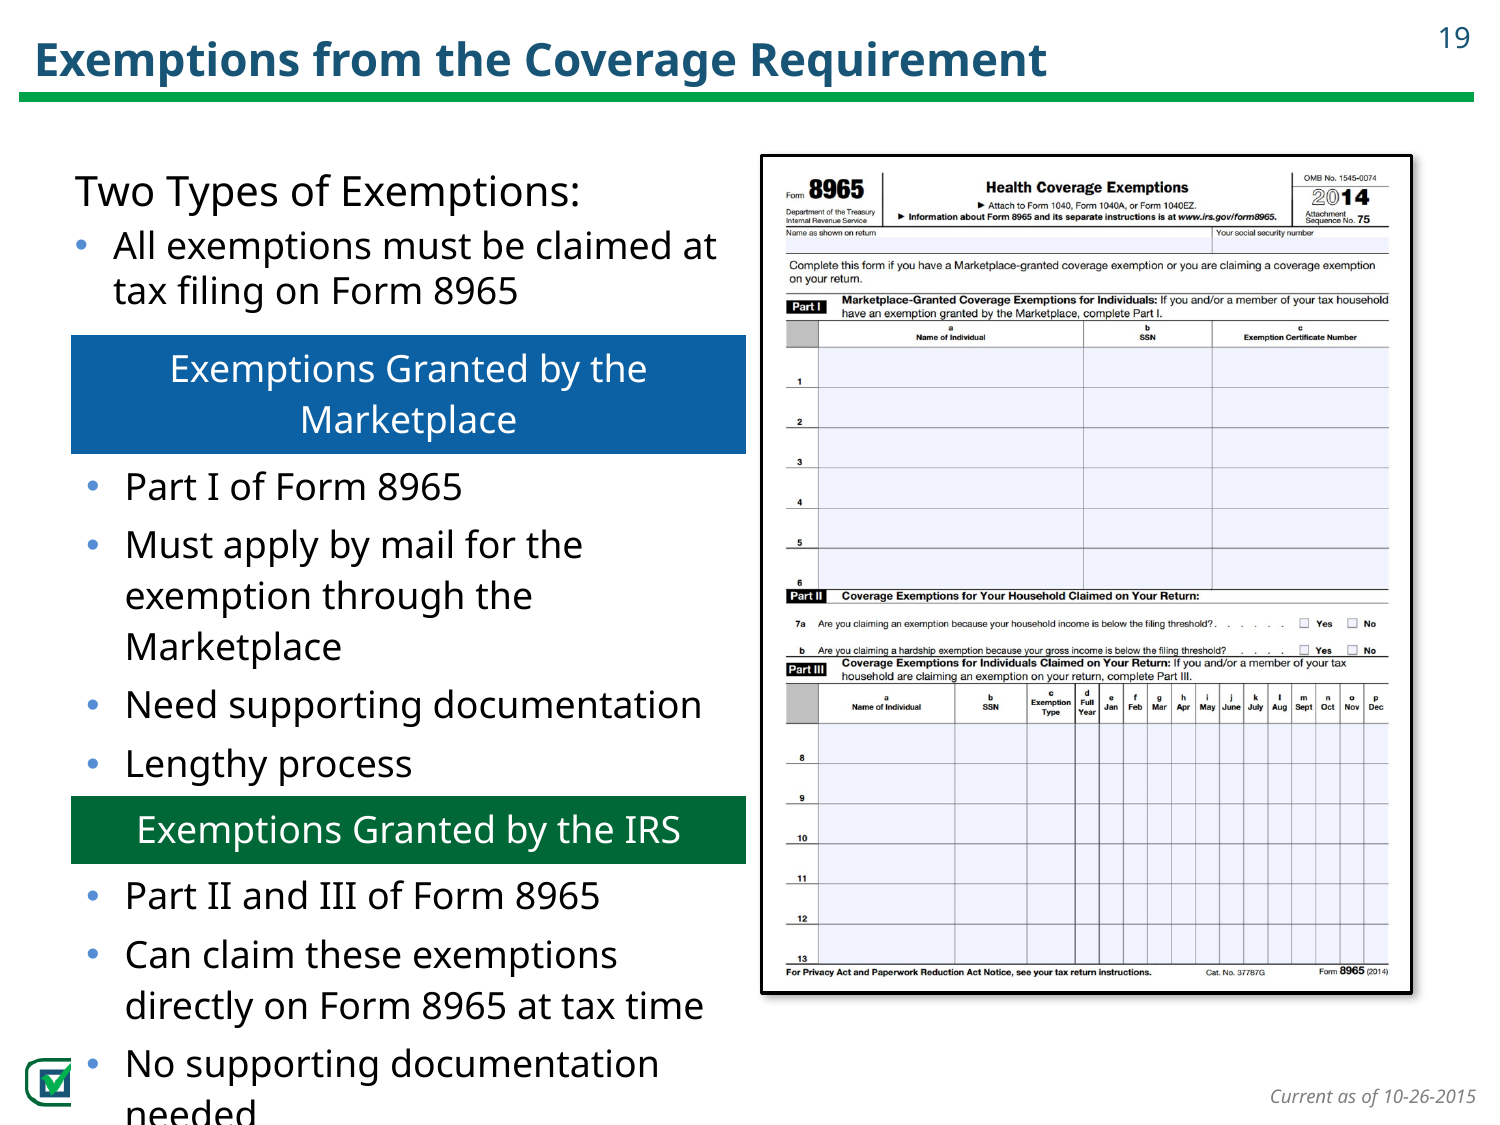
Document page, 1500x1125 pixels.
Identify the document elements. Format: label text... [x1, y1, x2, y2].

table_cell Part I of Form 8965 Must apply by mail for the exemption through the Marketplace Need supporting documentation Lengthy process [71, 454, 746, 796]
title Exemptions from the Coverage Requirement [18, 15, 1369, 101]
list Two Types of Exemptions: All exemptions must be claimed at tax filing on Form 8965 [59, 156, 760, 955]
table_header Exemptions Granted by the Marketplace [71, 335, 746, 451]
picture [762, 156, 1411, 992]
table_cell Part II and III of Form 8965 Can claim these exemptions directly on Form 8965 at tax time No supporting documentation needed Immediate [71, 864, 746, 1125]
picture [0, 0, 1500, 1125]
slide_number 19 [1409, 9, 1486, 70]
table_cell Exemptions Granted by the IRS [71, 796, 746, 861]
